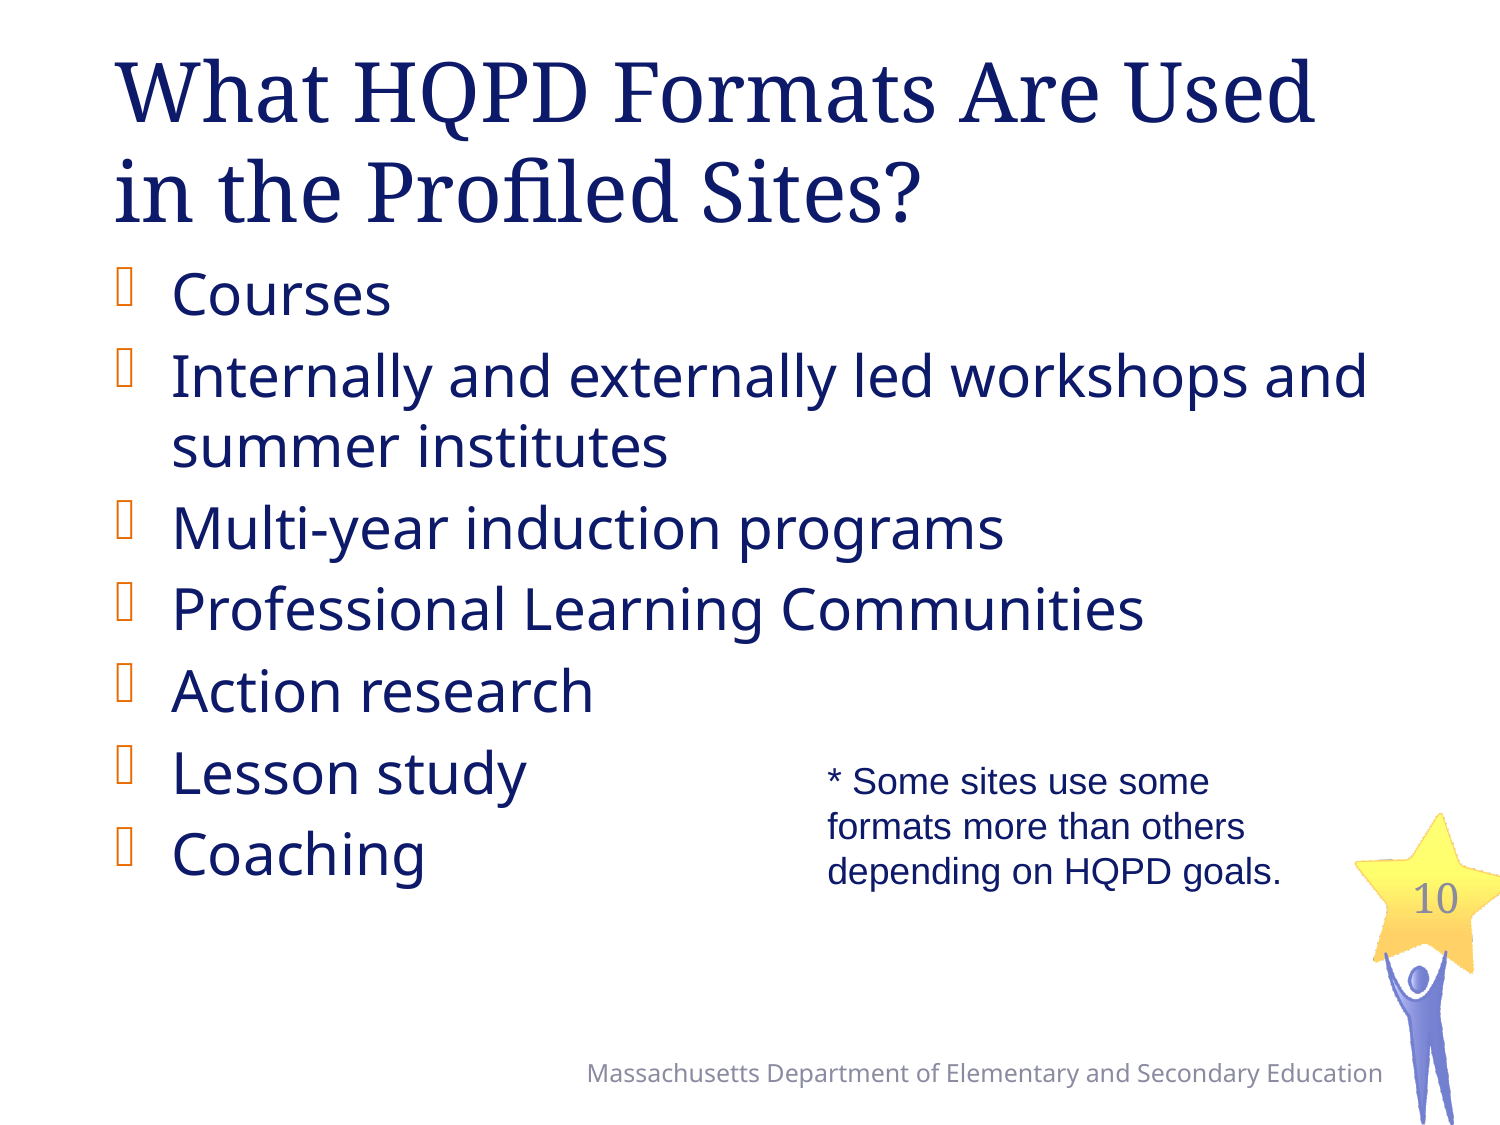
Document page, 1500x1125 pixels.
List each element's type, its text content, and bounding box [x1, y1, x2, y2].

list Courses Internally and externally led workshops and summer institutes Multi-year induction programs Professional Learning Communities Action research Lesson study Coaching [99, 249, 1400, 1005]
text_box * Some sites use some formats more than others depending on HQPD goals. [812, 749, 1313, 900]
footer Massachusetts Department of Elementary and Secondary Education [512, 1042, 1400, 1103]
title What HQPD Formats Are Used in the Profiled Sites? [99, 45, 1400, 233]
slide_number 10 [1392, 862, 1480, 938]
